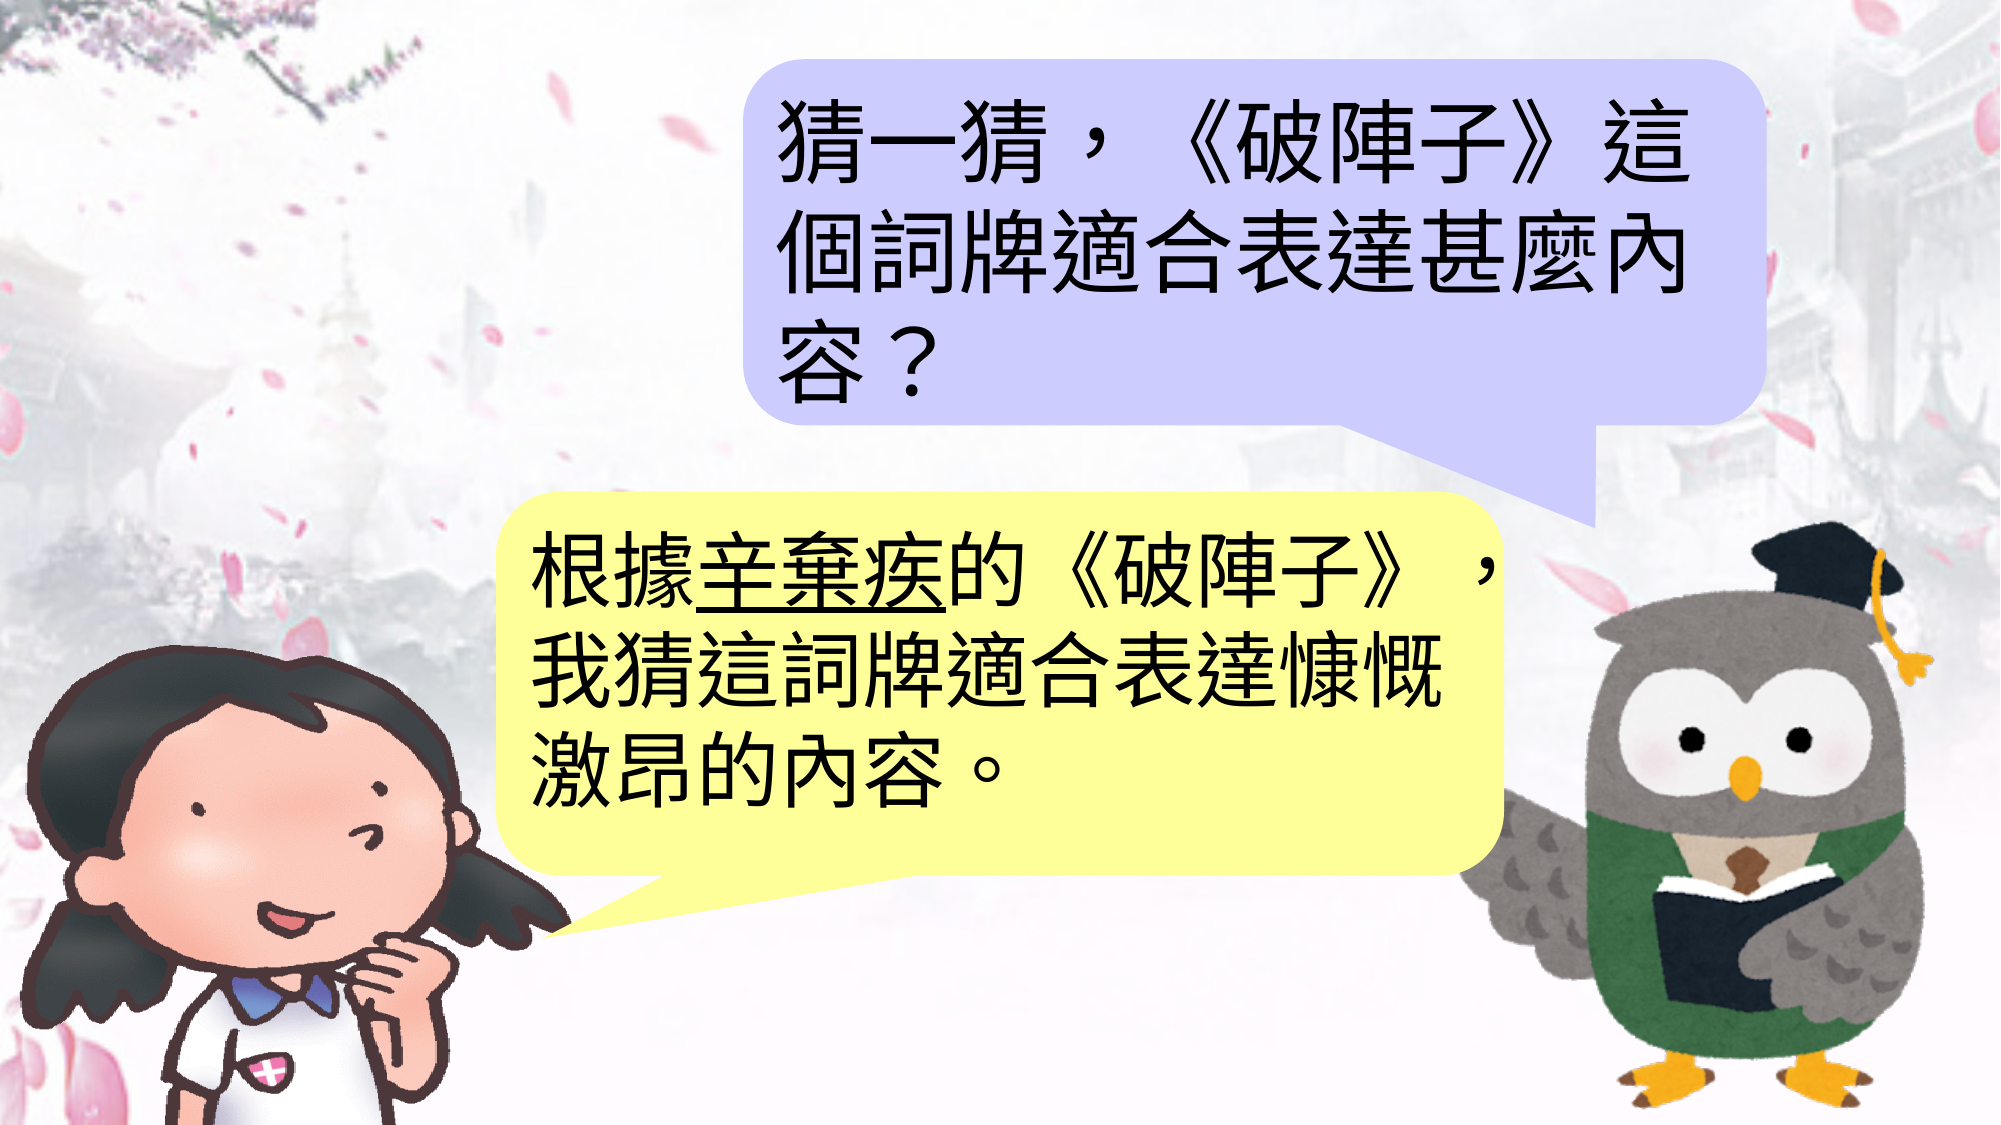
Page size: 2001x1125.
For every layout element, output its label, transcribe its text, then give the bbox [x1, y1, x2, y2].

text_box 猜一猜，《破陣子》這個詞牌適合表達甚麼內容？ [743, 59, 1767, 499]
picture [0, 633, 603, 1125]
picture [1418, 499, 2000, 1125]
text_box 根據辛棄疾的《破陣子》，我猜這詞牌適合表達慷慨激昂的內容。 [496, 491, 1470, 929]
